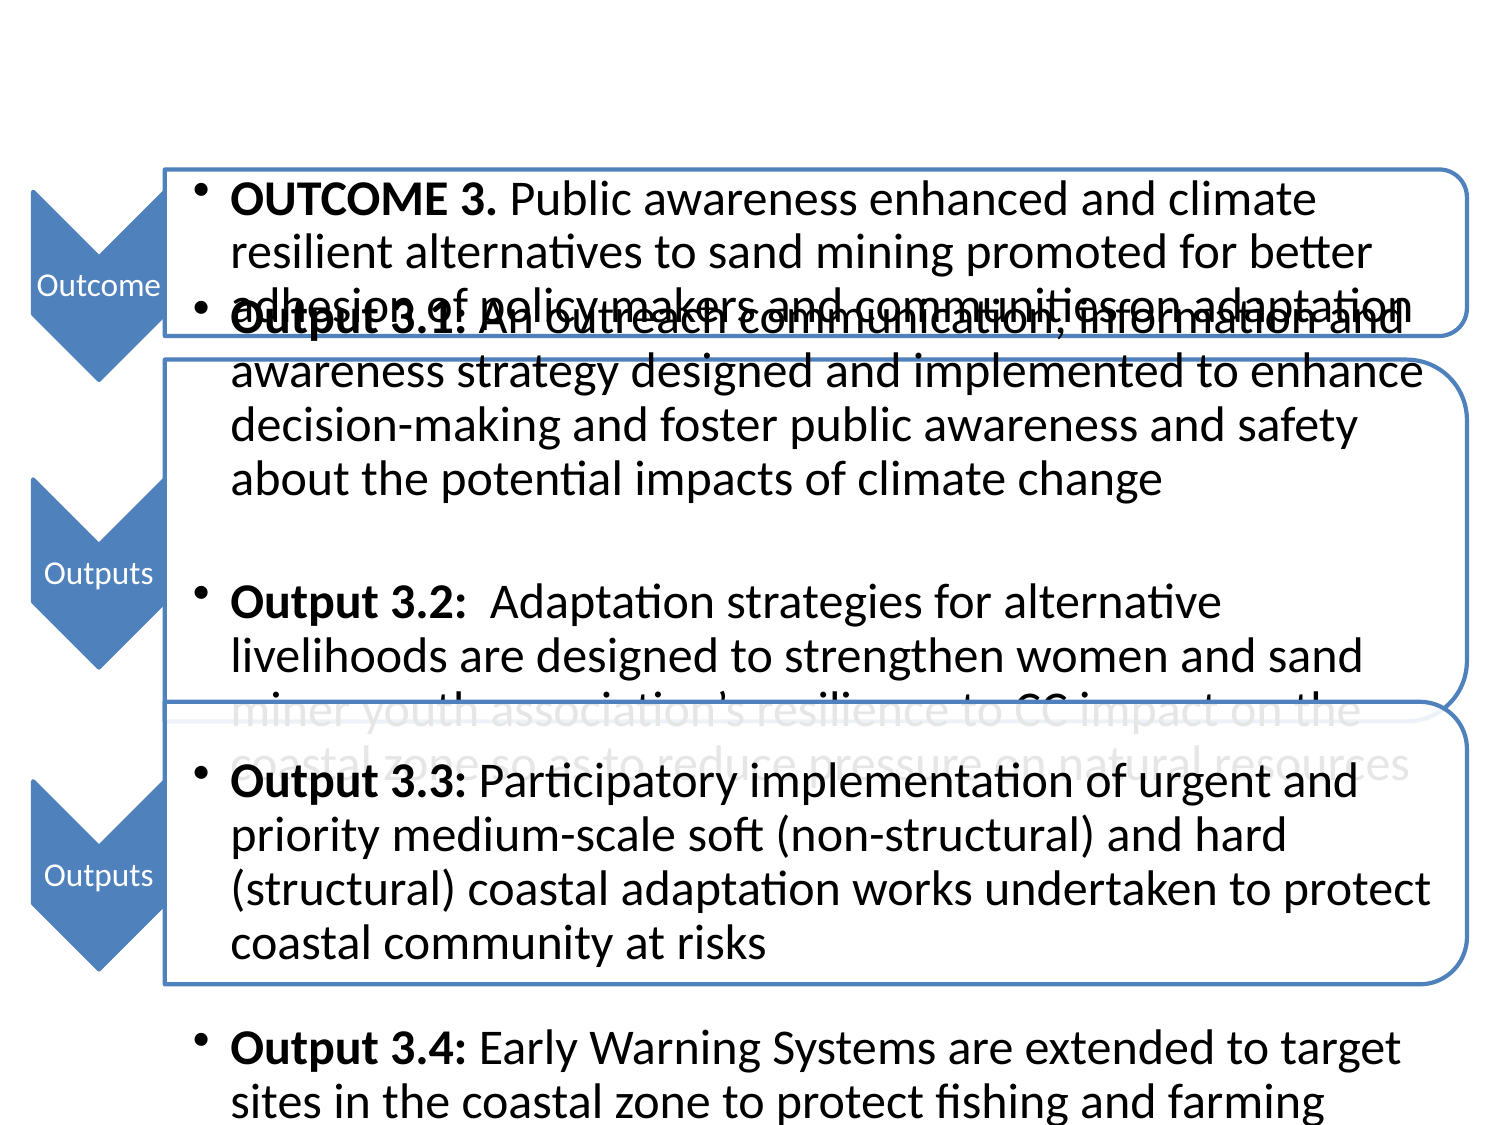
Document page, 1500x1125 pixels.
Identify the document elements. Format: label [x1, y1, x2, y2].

text_box [32, 168, 1468, 985]
